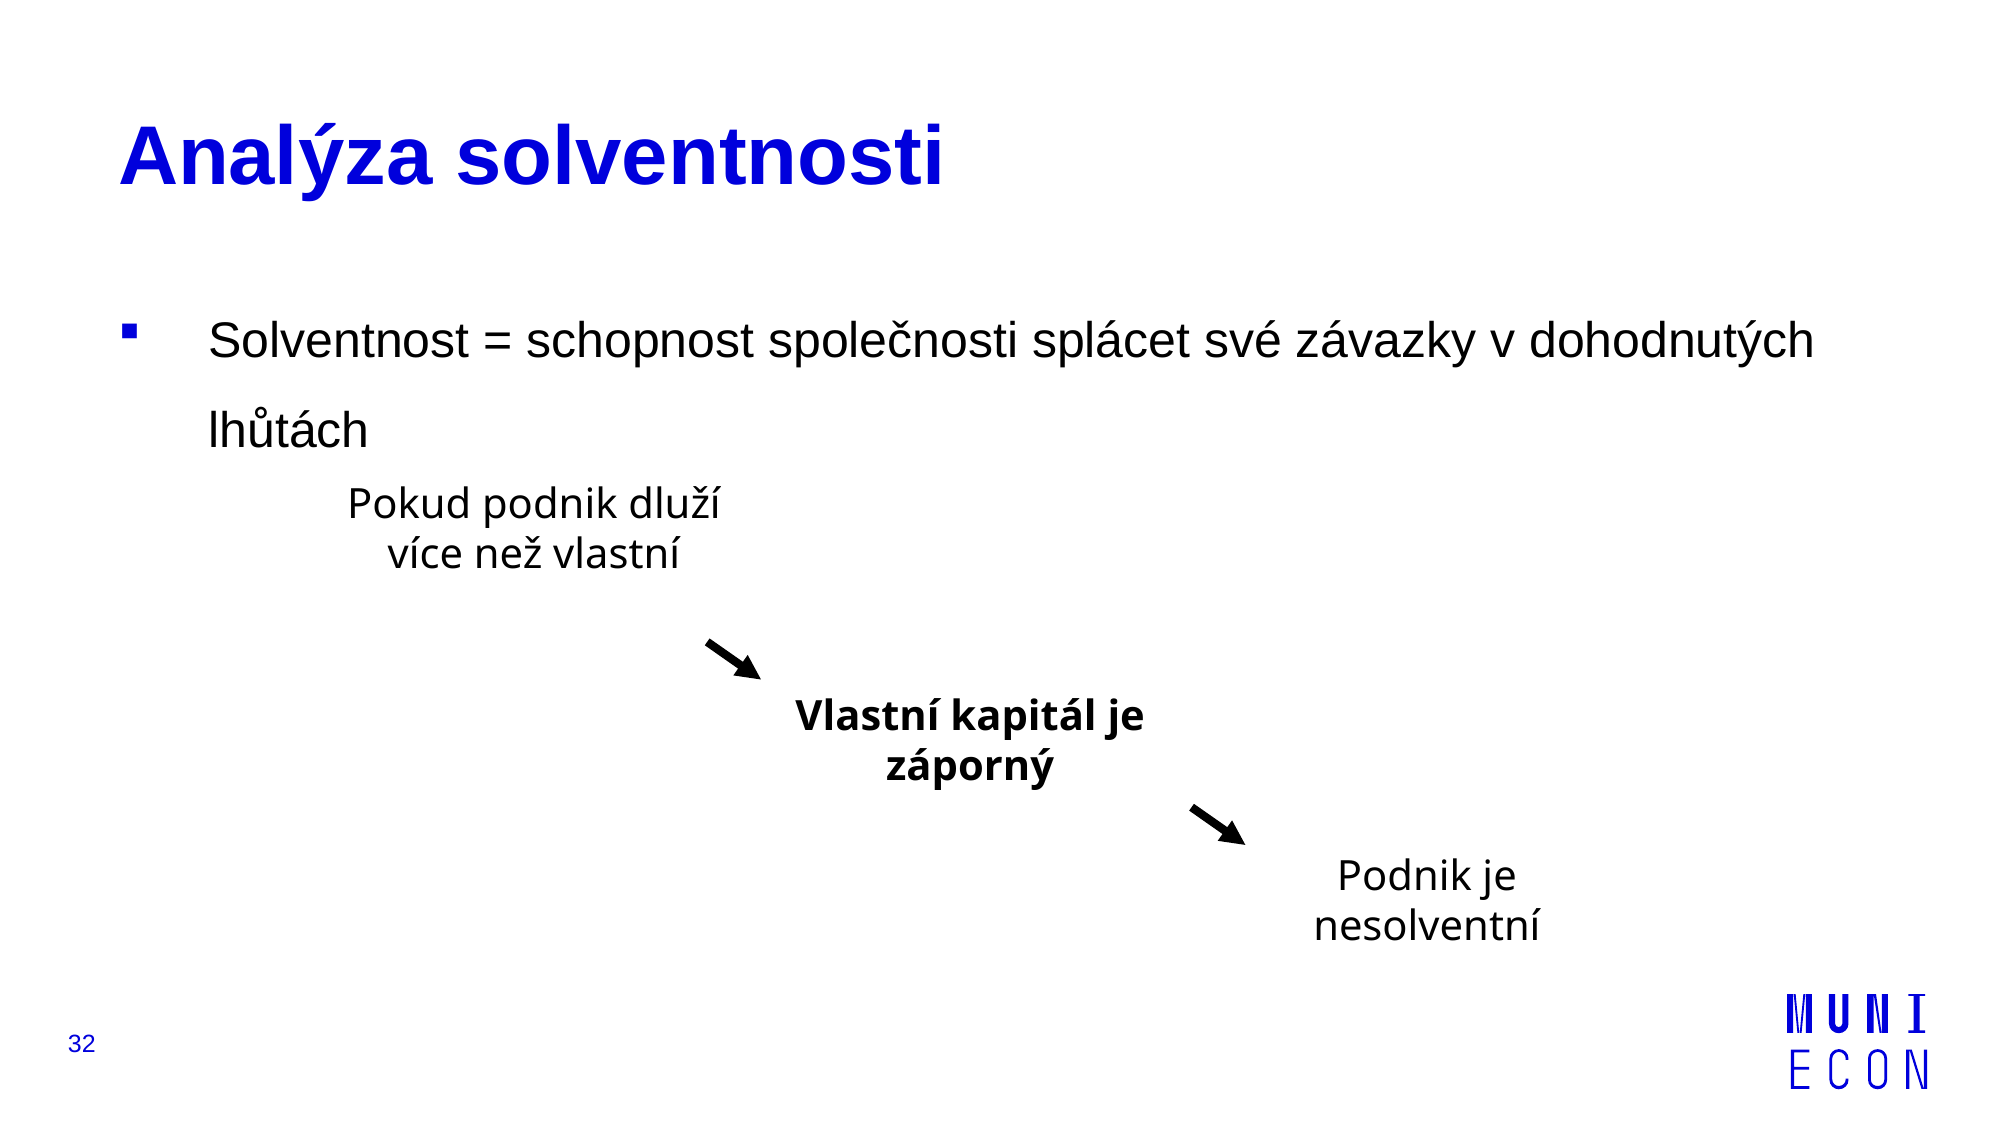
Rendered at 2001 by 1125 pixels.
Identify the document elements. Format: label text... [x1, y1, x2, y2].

title Analýza solventnosti [118, 118, 1883, 193]
list Solventnost = schopnost společnosti splácet své závazky v dohodnutých lhůtách [118, 277, 1883, 957]
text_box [309, 468, 1636, 958]
slide_number 32 [67, 1021, 110, 1063]
